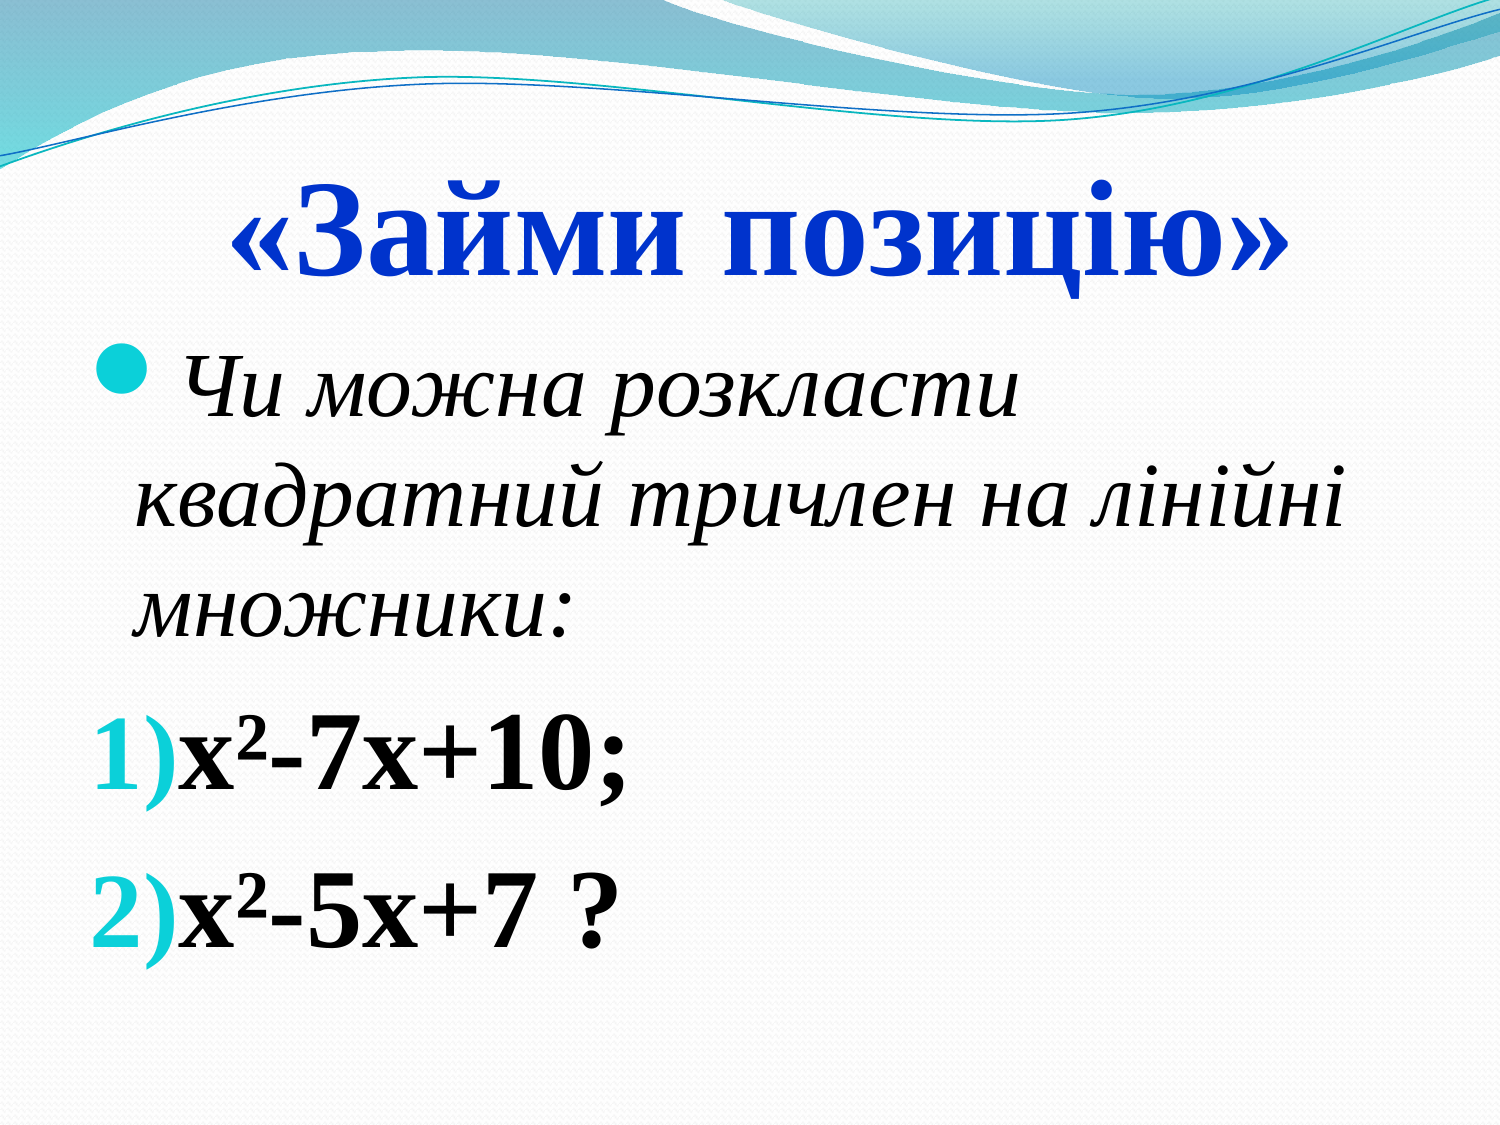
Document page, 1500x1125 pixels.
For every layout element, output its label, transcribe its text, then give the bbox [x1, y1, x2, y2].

title «Займи позицію» [75, 115, 1425, 303]
list Чи можна розкласти квадратний тричлен на лінійні множники: x²-7x+10; x²-5x+7 ? [75, 317, 1425, 1038]
